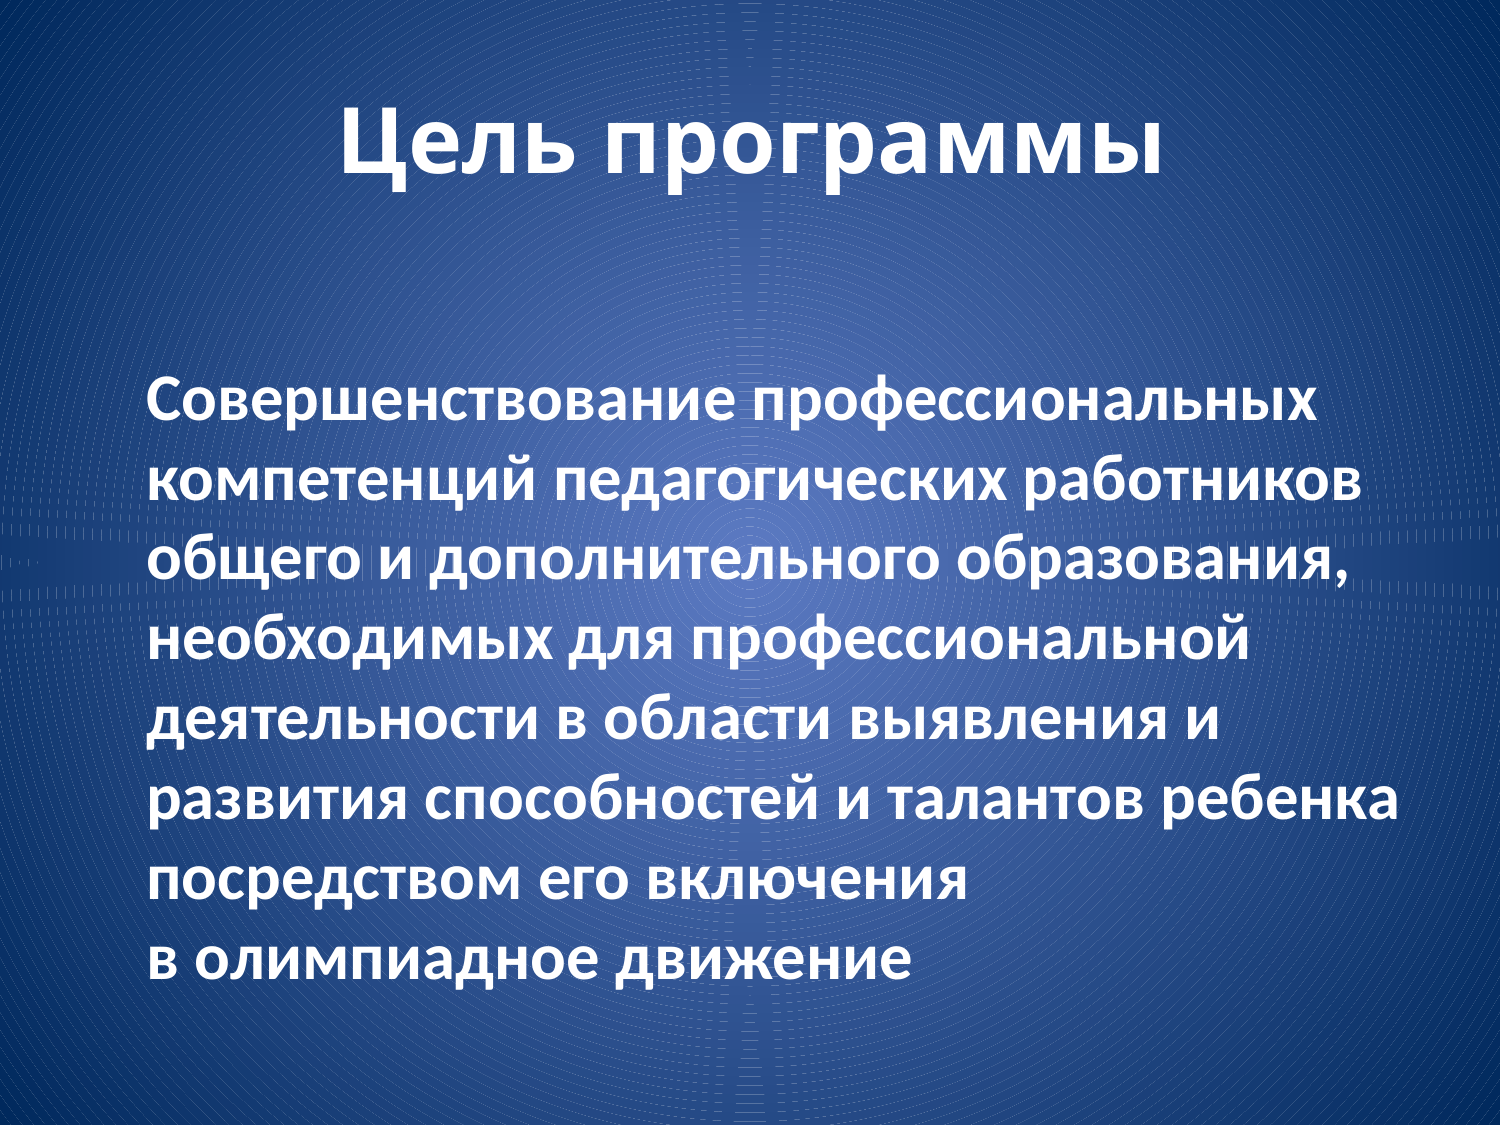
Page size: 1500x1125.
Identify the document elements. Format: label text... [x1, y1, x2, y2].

list Совершенствование профессиональных компетенций педагогических работников общего и дополнительного образования, необходимых для профессиональной деятельности в области выявления и развития способностей и талантов ребенка посредством его включения в олимпиадное движение [74, 262, 1426, 1006]
title Цель программы [76, 42, 1428, 231]
